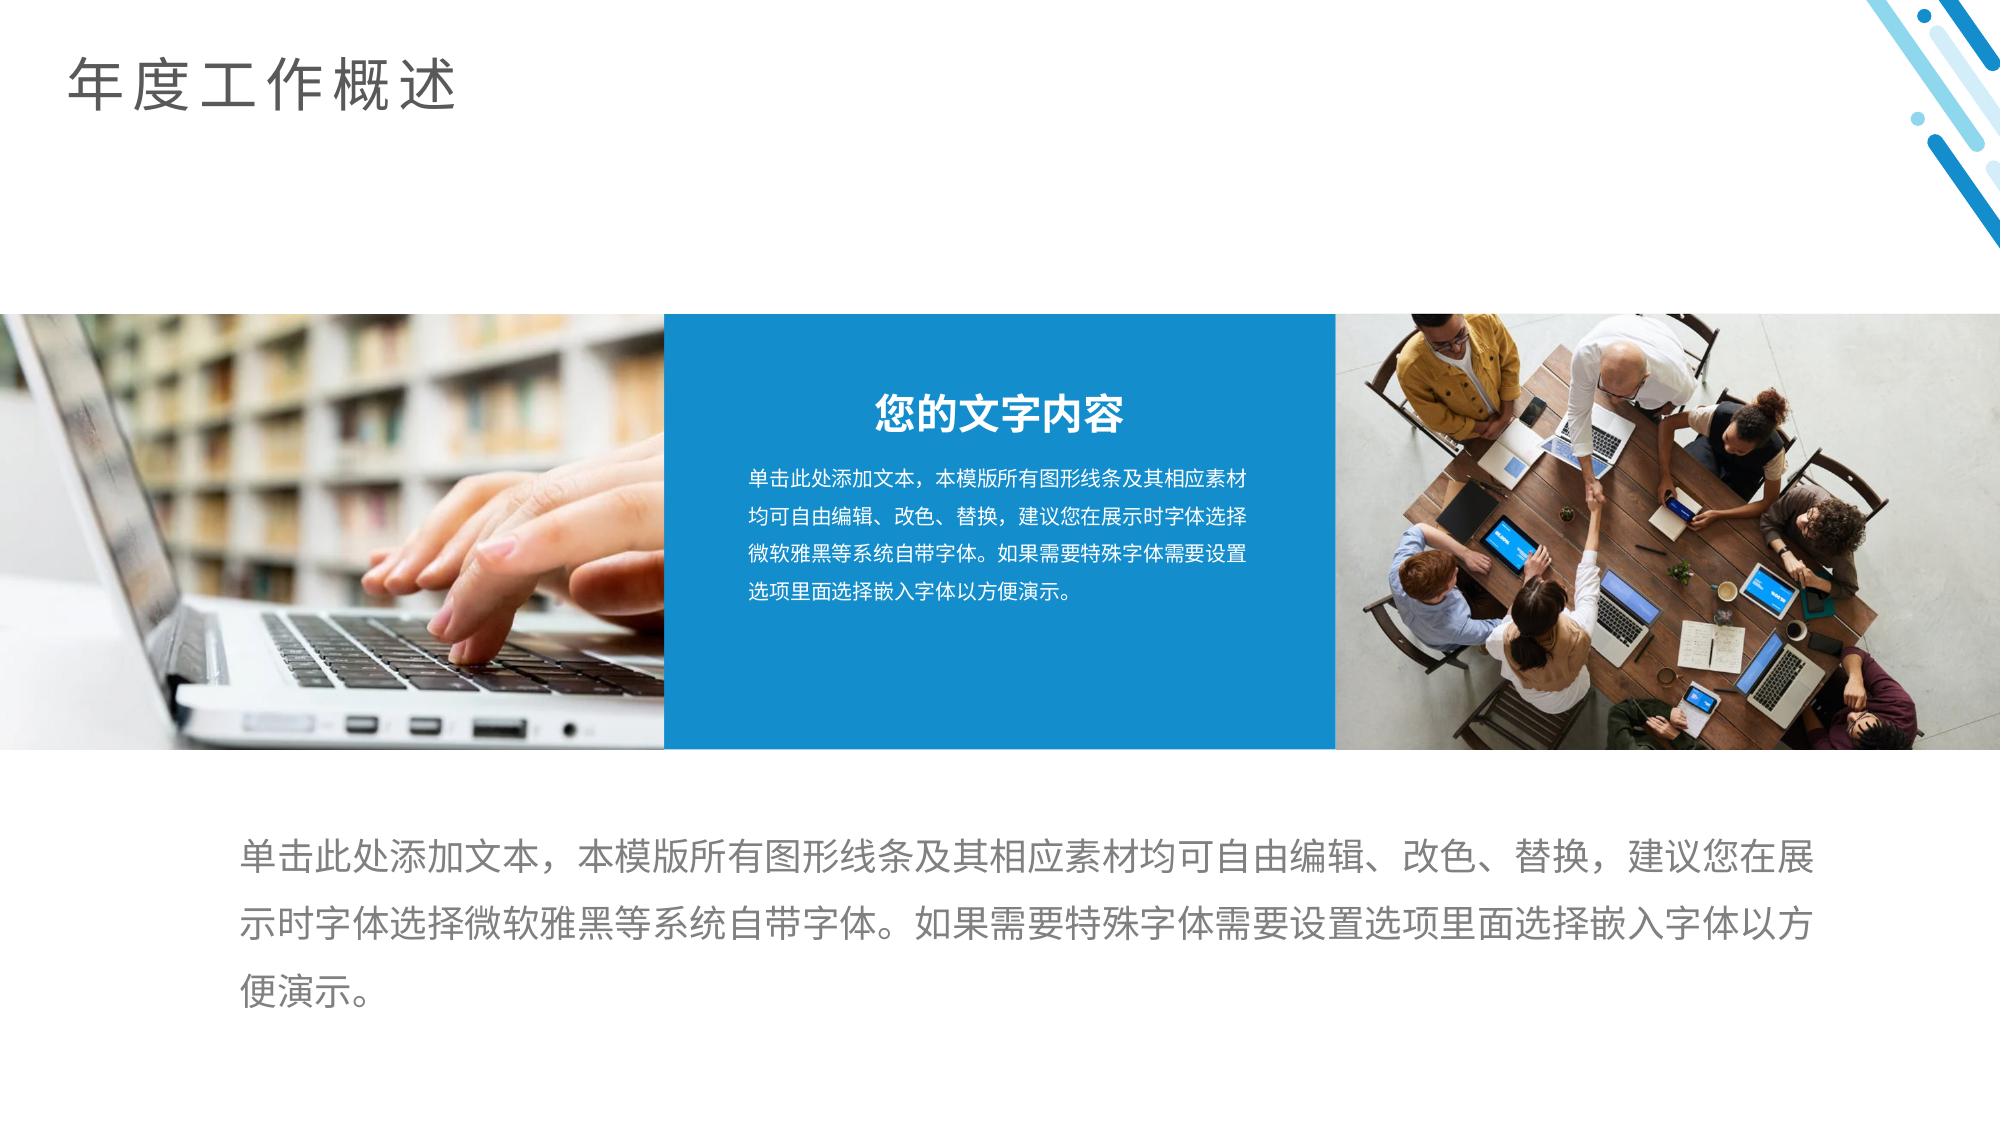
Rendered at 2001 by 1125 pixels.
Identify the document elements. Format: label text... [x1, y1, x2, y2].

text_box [664, 380, 1336, 559]
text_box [1855, 0, 2000, 461]
text_box [665, 313, 1335, 380]
text_box [1335, 313, 2000, 750]
text_box [665, 559, 1335, 750]
text_box [0, 313, 665, 750]
text_box 年度工作概述 [51, 40, 1855, 126]
text_box 单击此处添加文本，本模版所有图形线条及其相应素材均可自由编辑、改色、替换，建议您在展示时字体选择微软雅黑等系统自带字体。如果需要特殊字体需要设置选项里面选择嵌入字体以方便演示。 [224, 802, 1836, 1021]
